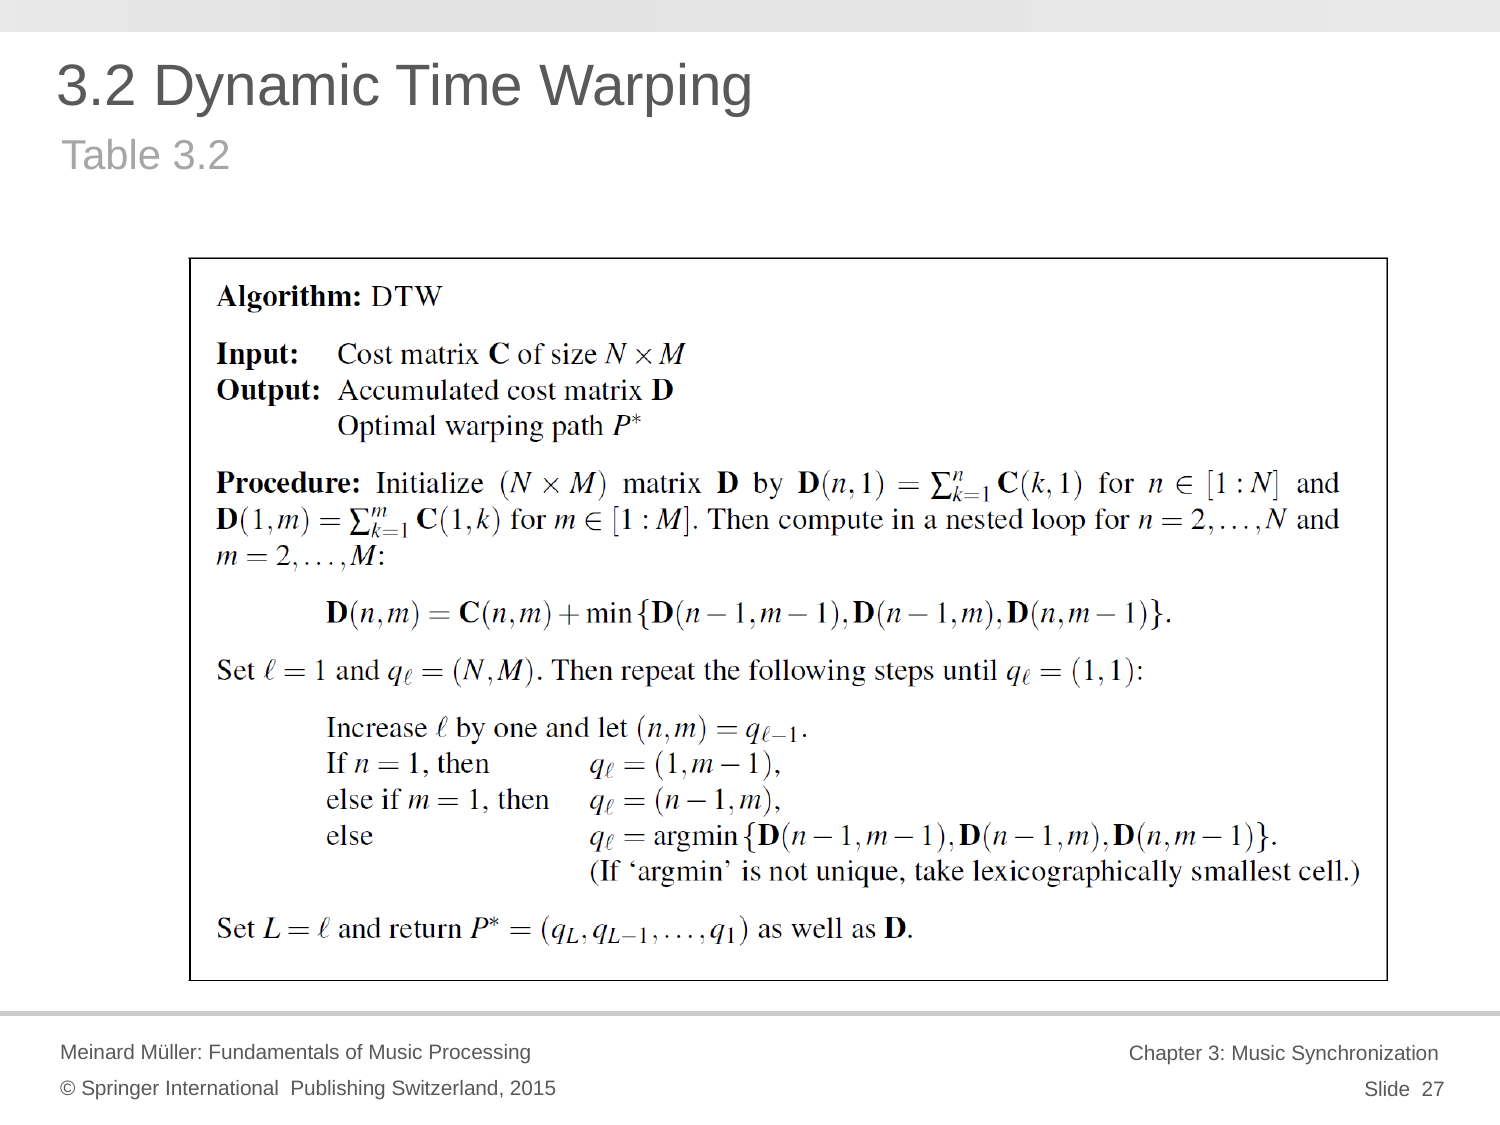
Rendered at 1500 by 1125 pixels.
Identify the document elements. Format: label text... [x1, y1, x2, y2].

list Table 3.2 [46, 115, 276, 198]
picture [0, 0, 1500, 32]
title 3.2 Dynamic Time Warping [40, 39, 1448, 133]
picture [185, 254, 1390, 984]
